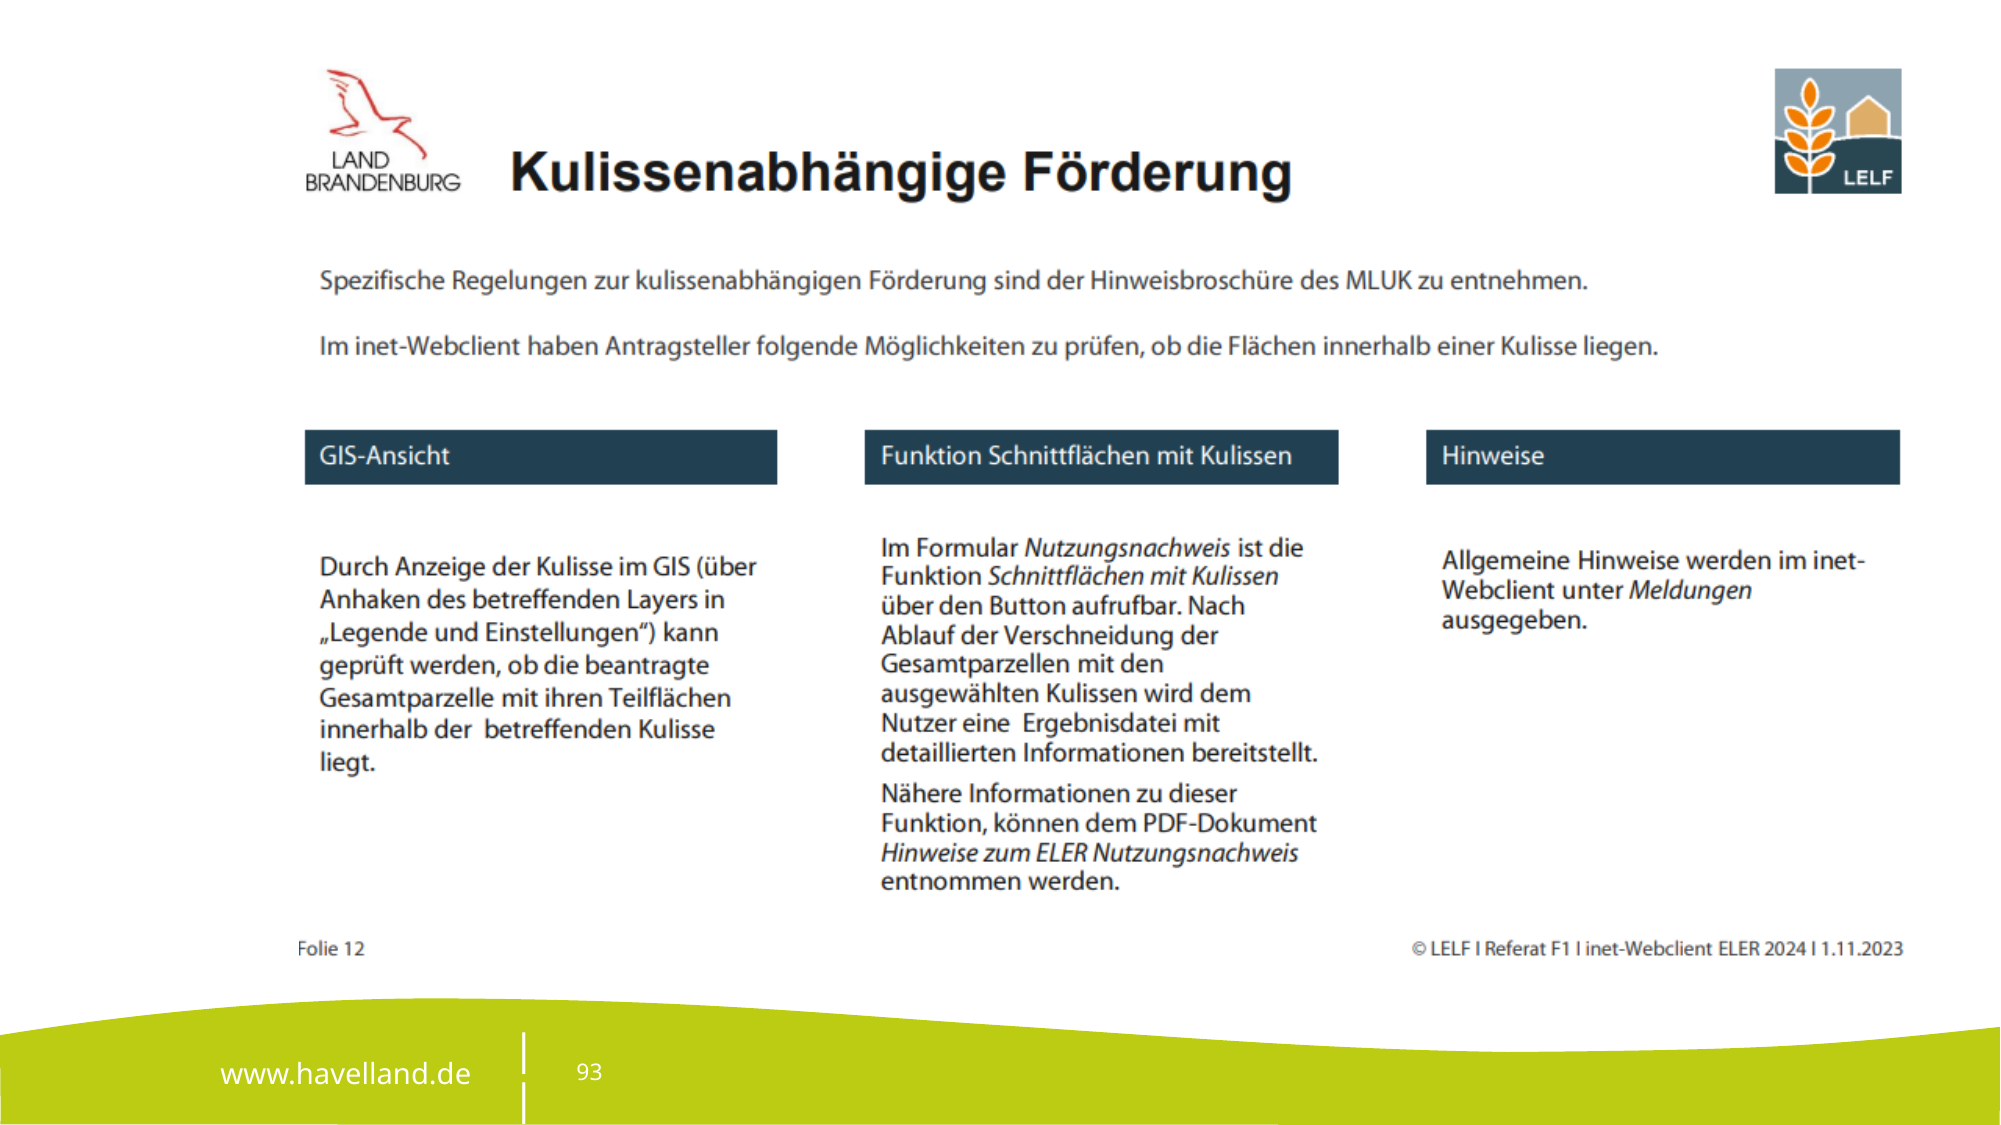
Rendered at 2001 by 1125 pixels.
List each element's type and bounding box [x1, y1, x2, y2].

picture [299, 47, 1916, 962]
